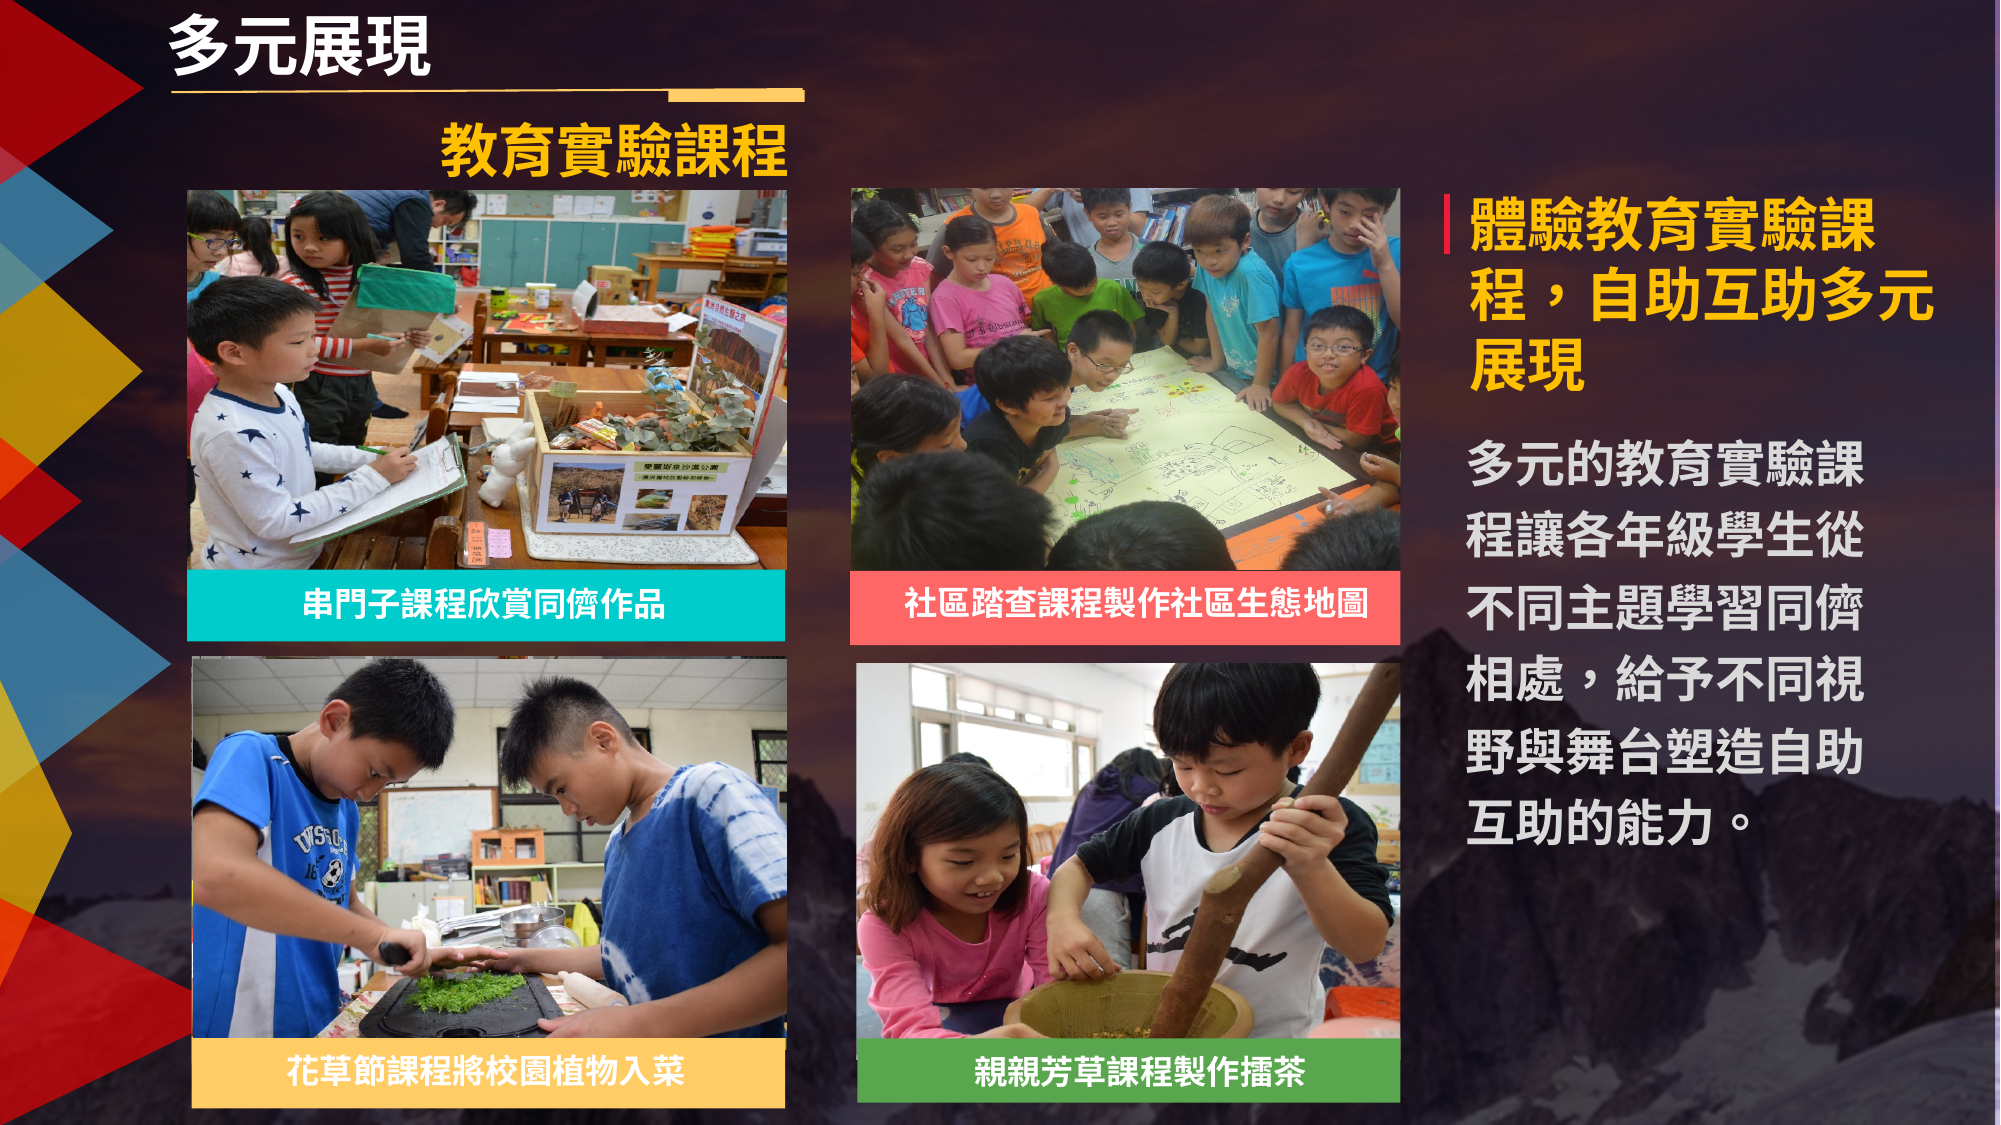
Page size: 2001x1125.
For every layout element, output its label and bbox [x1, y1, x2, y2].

text_box [1446, 180, 1952, 479]
picture [0, 0, 2000, 1125]
text_box [171, 88, 805, 103]
